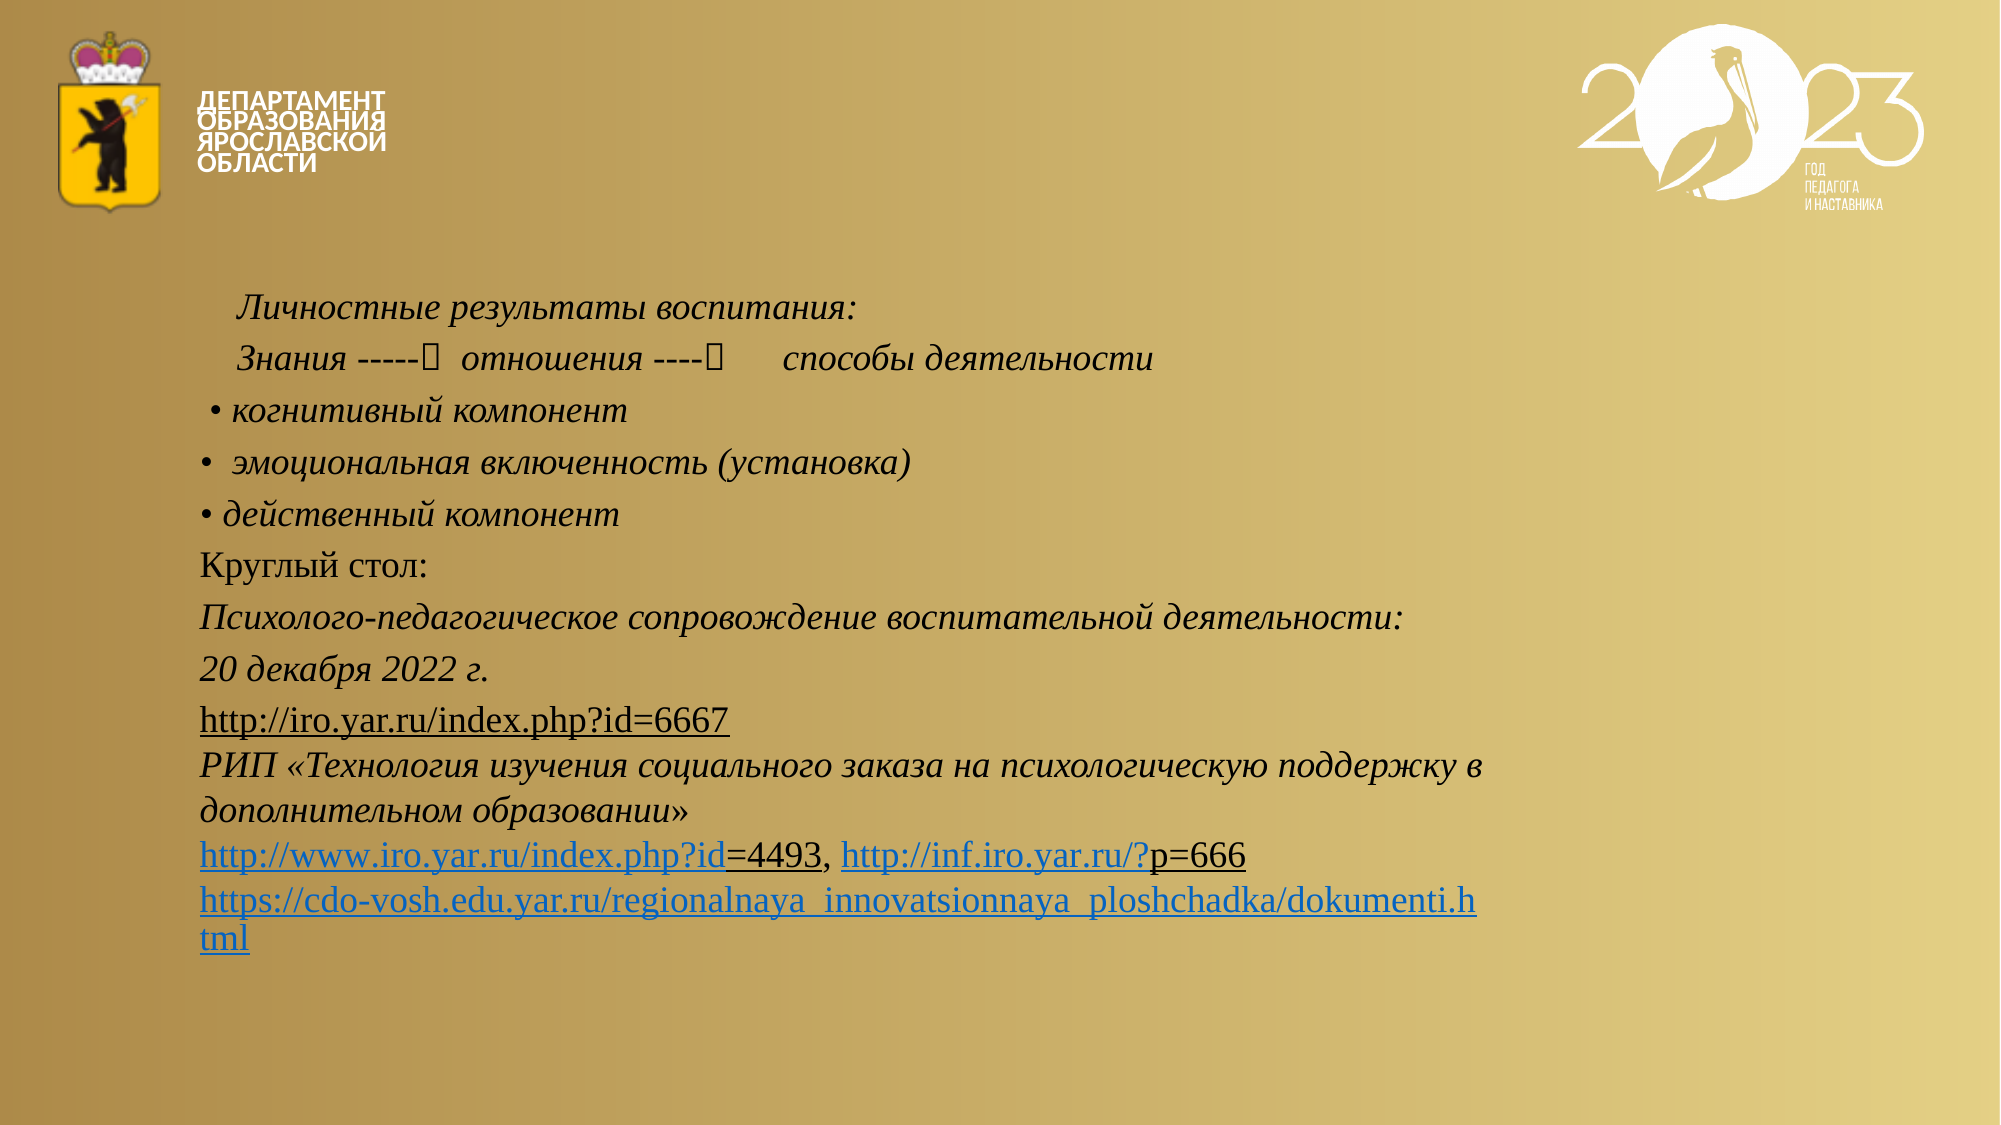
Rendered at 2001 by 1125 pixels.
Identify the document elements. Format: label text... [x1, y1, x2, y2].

picture [0, 0, 2000, 1125]
text_box Личностные результаты воспитания: Знания ----- отношения ---- способы деятельности • когнитивный компонент • эмоциональная включенность (установка) • действенный компонент Круглый стол: Психолого-педагогическое сопровождение воспитательной деятельности: 20 декабря 2022 г. http://iro.yar.ru/index.php?id=6667 РИП «Технология изучения социального заказа на психологическую поддержку в дополнительном образовании» http://www.iro.yar.ru/index.php?id=4493, http://inf.iro.yar.ru/?p=666 https://cdo-vosh.edu.yar.ru/regionalnaya_innovatsionnaya_ploshchadka/dokumenti.html [184, 267, 1500, 968]
